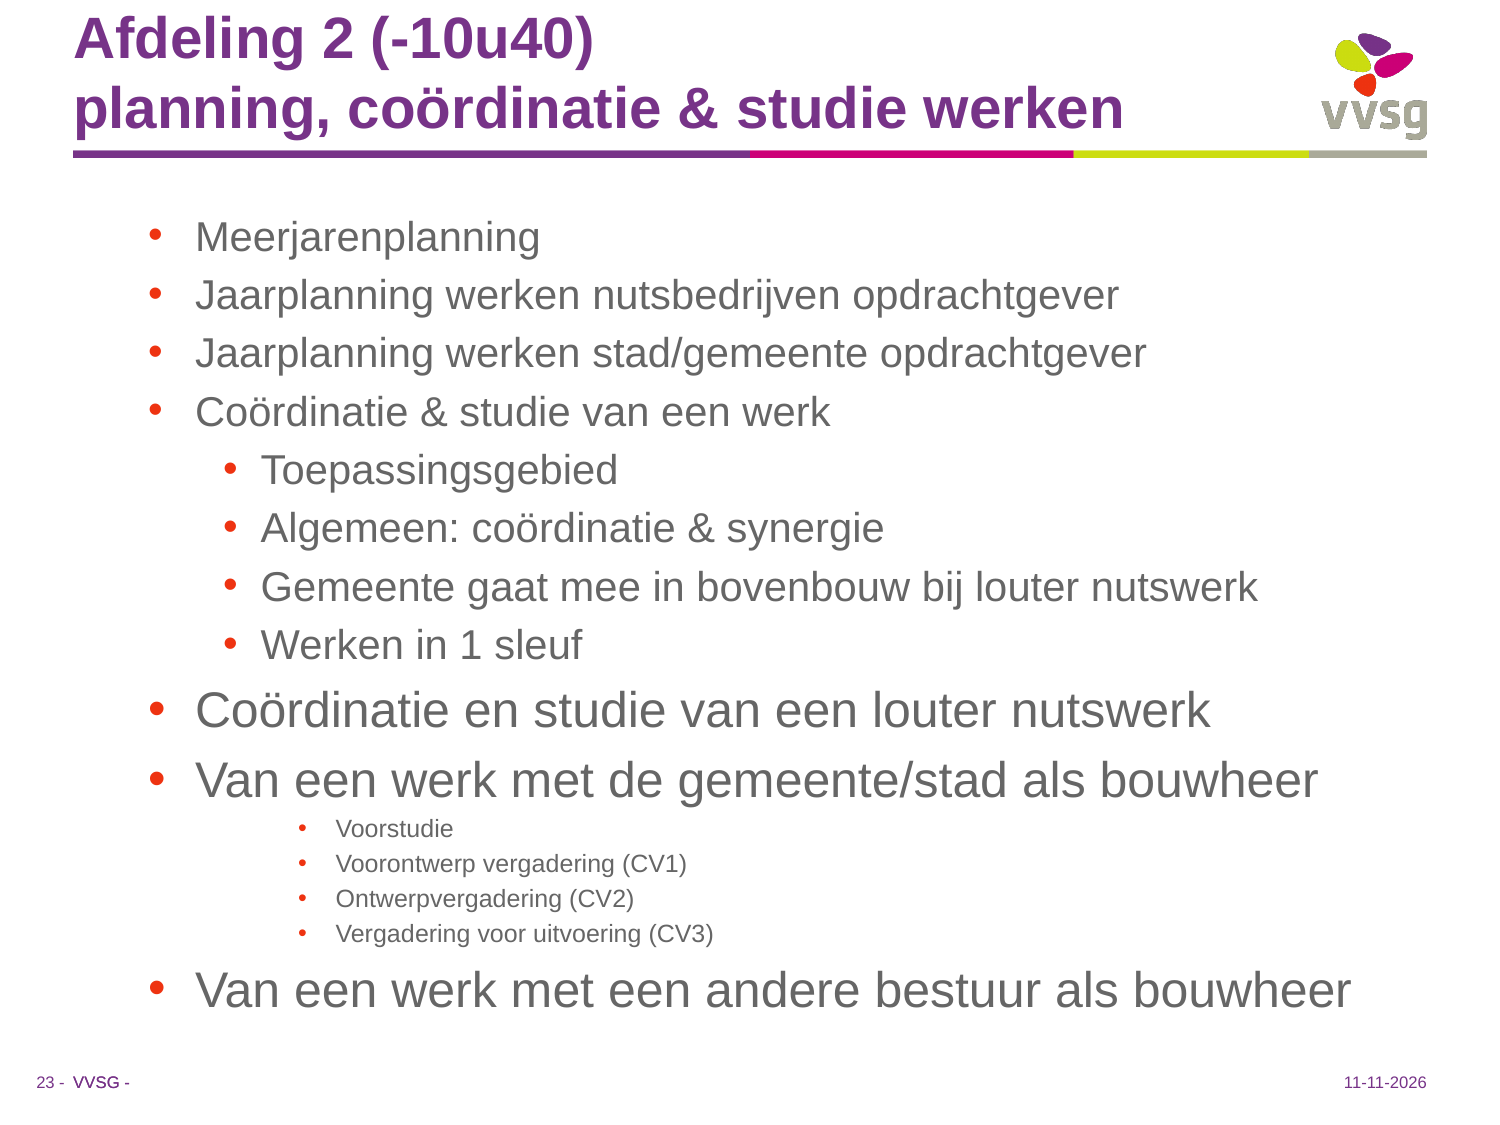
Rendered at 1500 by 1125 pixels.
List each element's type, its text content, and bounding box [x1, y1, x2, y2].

slide_number 23 - [0, 1071, 65, 1093]
list Meerjarenplanning Jaarplanning werken nutsbedrijven opdrachtgever Jaarplanning werken stad/gemeente opdrachtgever Coördinatie & studie van een werk Toepassingsgebied Algemeen: coördinatie & synergie Gemeente gaat mee in bovenbouw bij louter nutswerk Werken in 1 sleuf Coördinatie en studie van een louter nutswerk Van een werk met de gemeente/stad als bouwheer Voorstudie Voorontwerp vergadering (CV1) Ontwerpvergadering (CV2) Vergadering voor uitvoering (CV3) Van een werk met een andere bestuur als bouwheer [73, 209, 1427, 1034]
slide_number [1309, 1071, 1427, 1093]
picture [1320, 32, 1427, 140]
title Afdeling 2 (-10u40) planning, coördinatie & studie werken [73, 0, 1280, 140]
